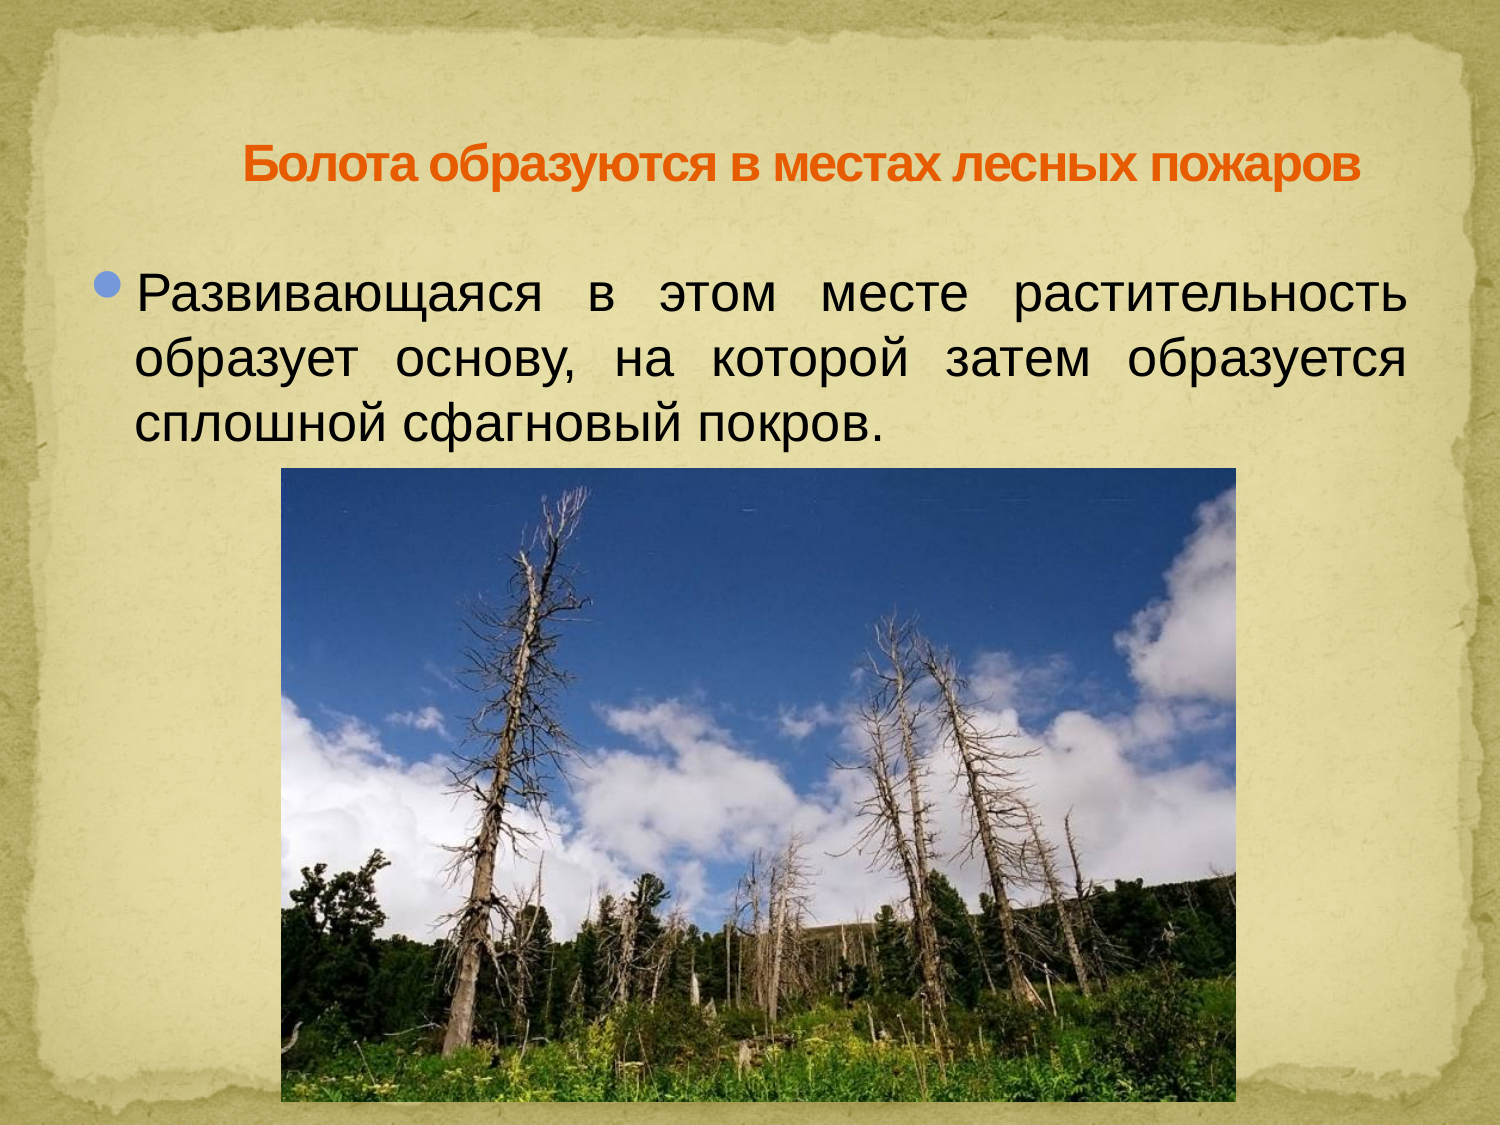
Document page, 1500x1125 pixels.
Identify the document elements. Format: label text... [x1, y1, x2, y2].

list Развивающаяся в этом месте растительность образует основу, на которой затем образуется сплошной сфагновый покров. [74, 249, 1426, 1001]
title Болота образуются в местах лесных пожаров [164, 70, 1442, 200]
picture [280, 468, 1237, 1102]
